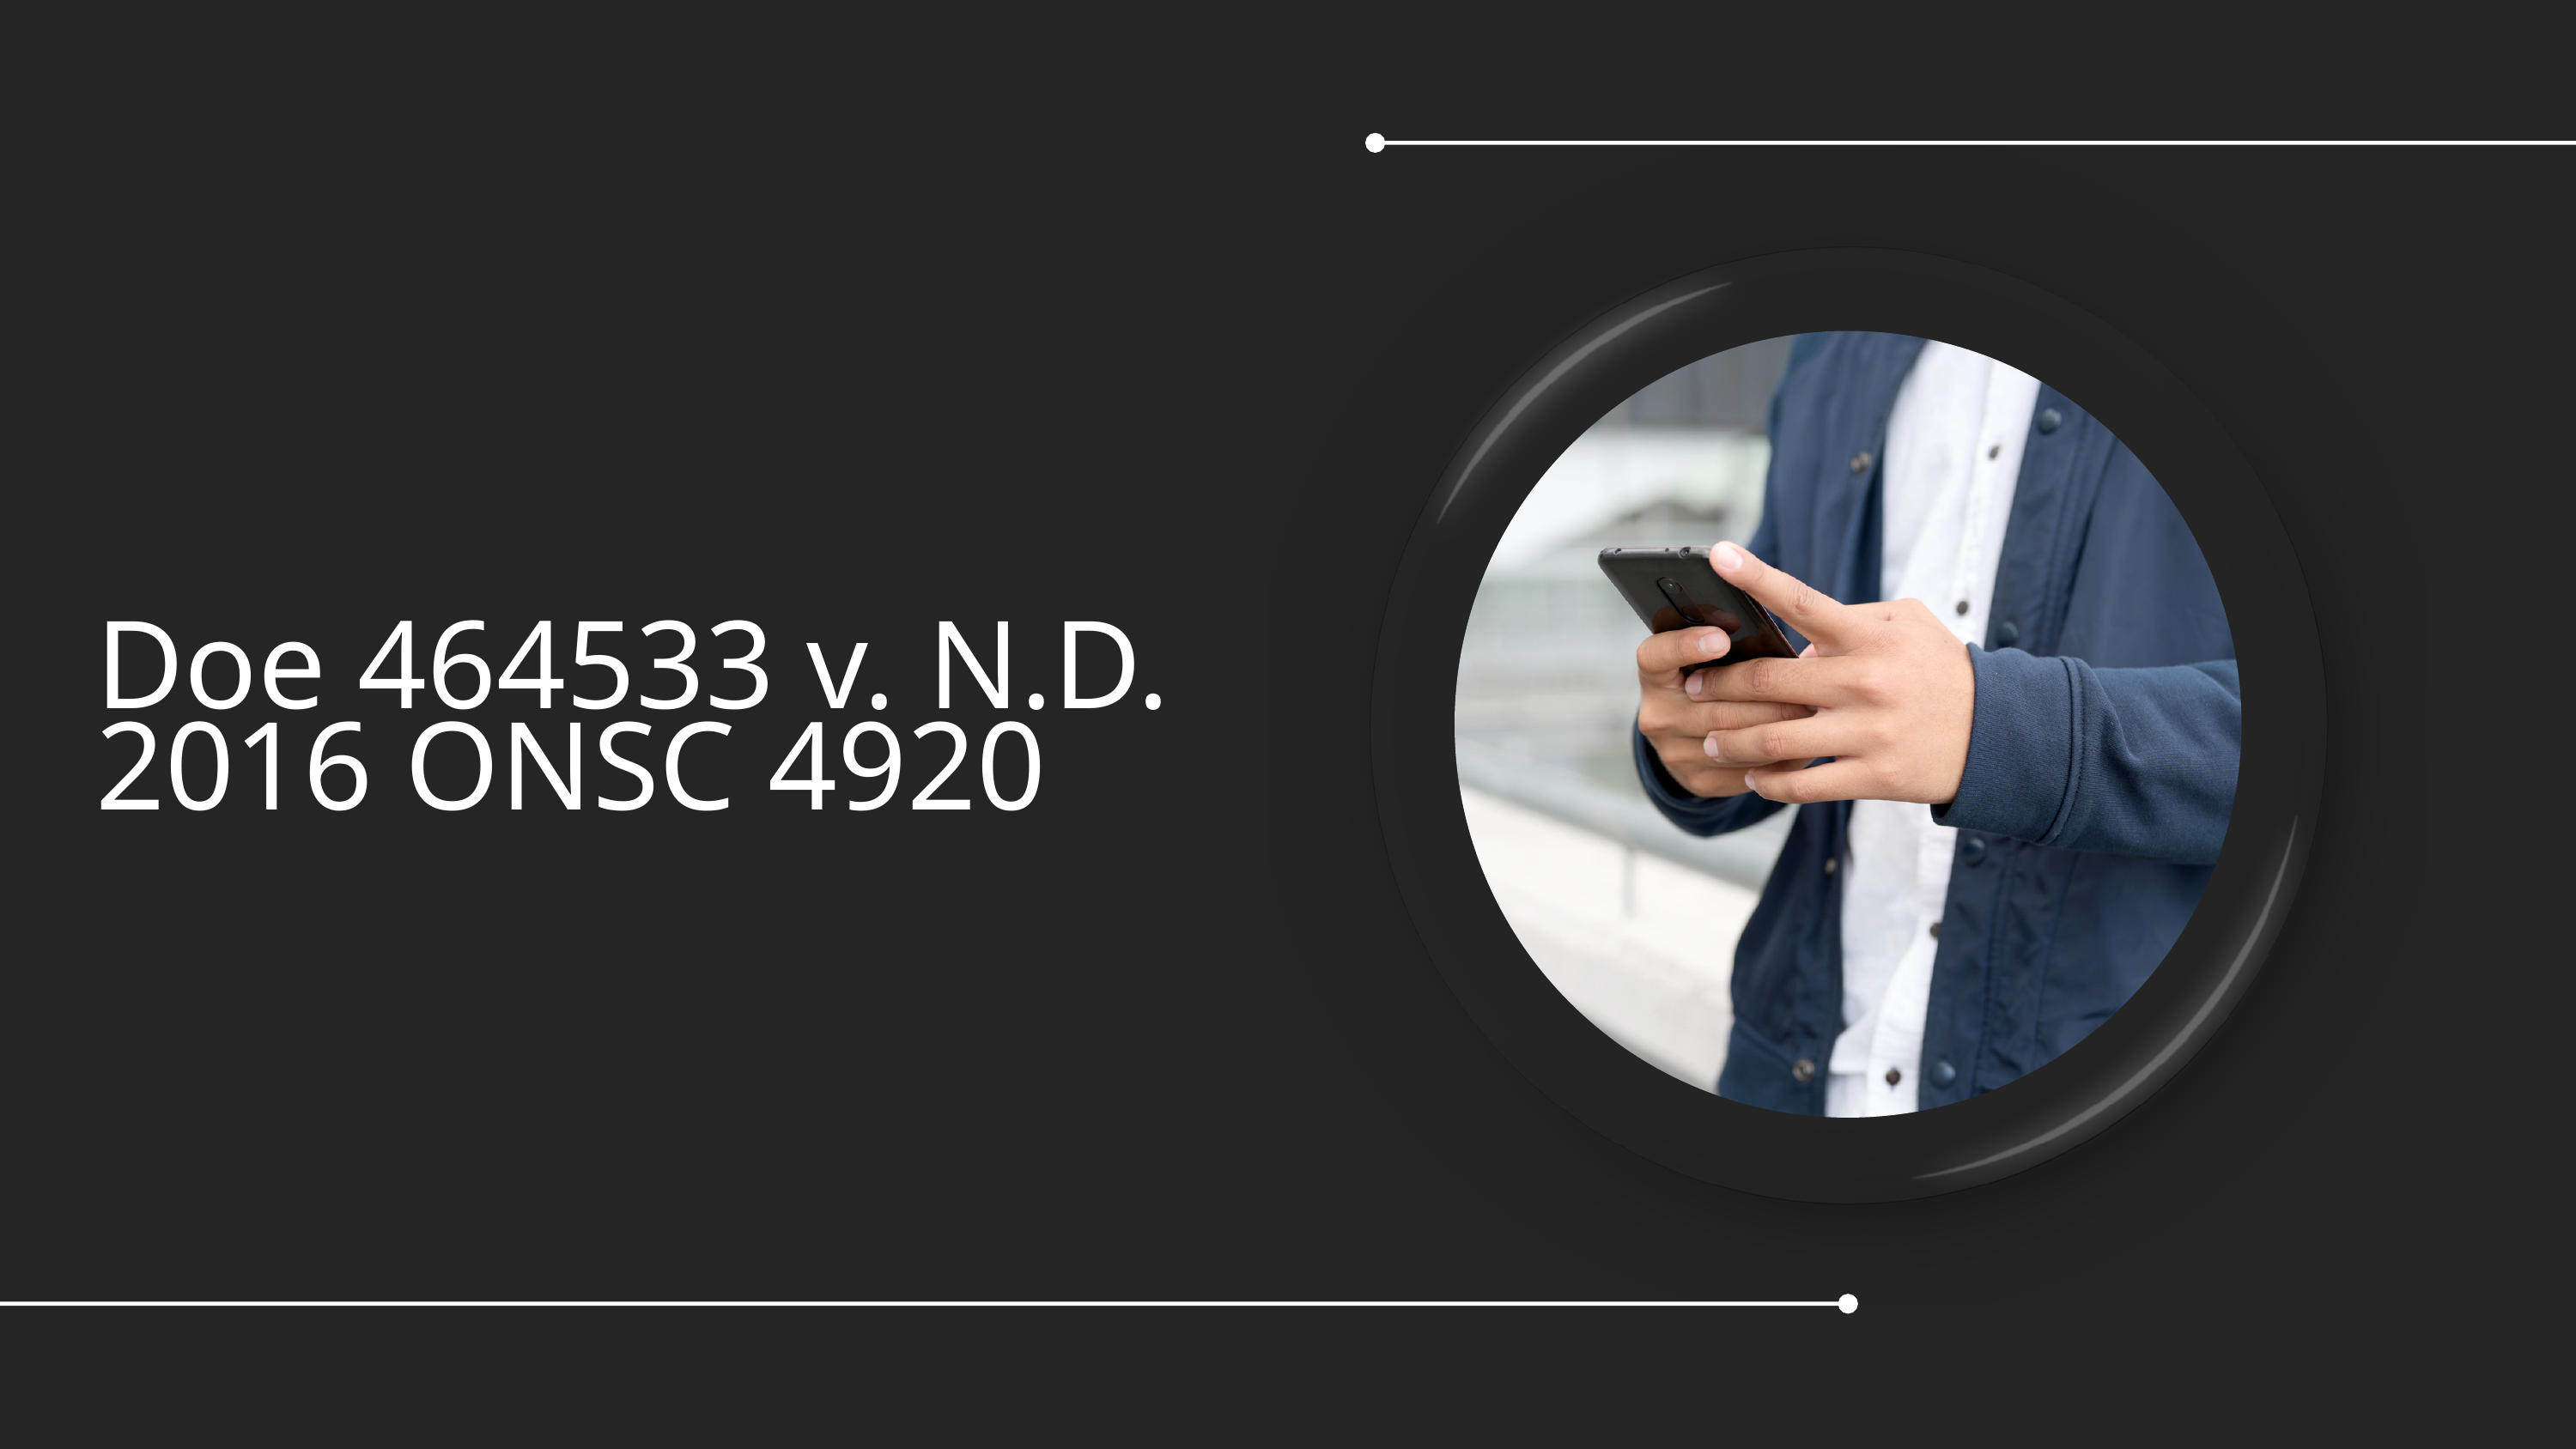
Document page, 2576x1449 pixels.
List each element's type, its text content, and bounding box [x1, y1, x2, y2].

text_box [0, 1294, 1857, 1313]
text_box Doe 464533 v. N.D. 2016 ONSC 4920 [95, 630, 1425, 835]
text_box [1454, 330, 2242, 1119]
text_box [1366, 134, 2576, 152]
text_box [1268, 144, 2428, 1304]
